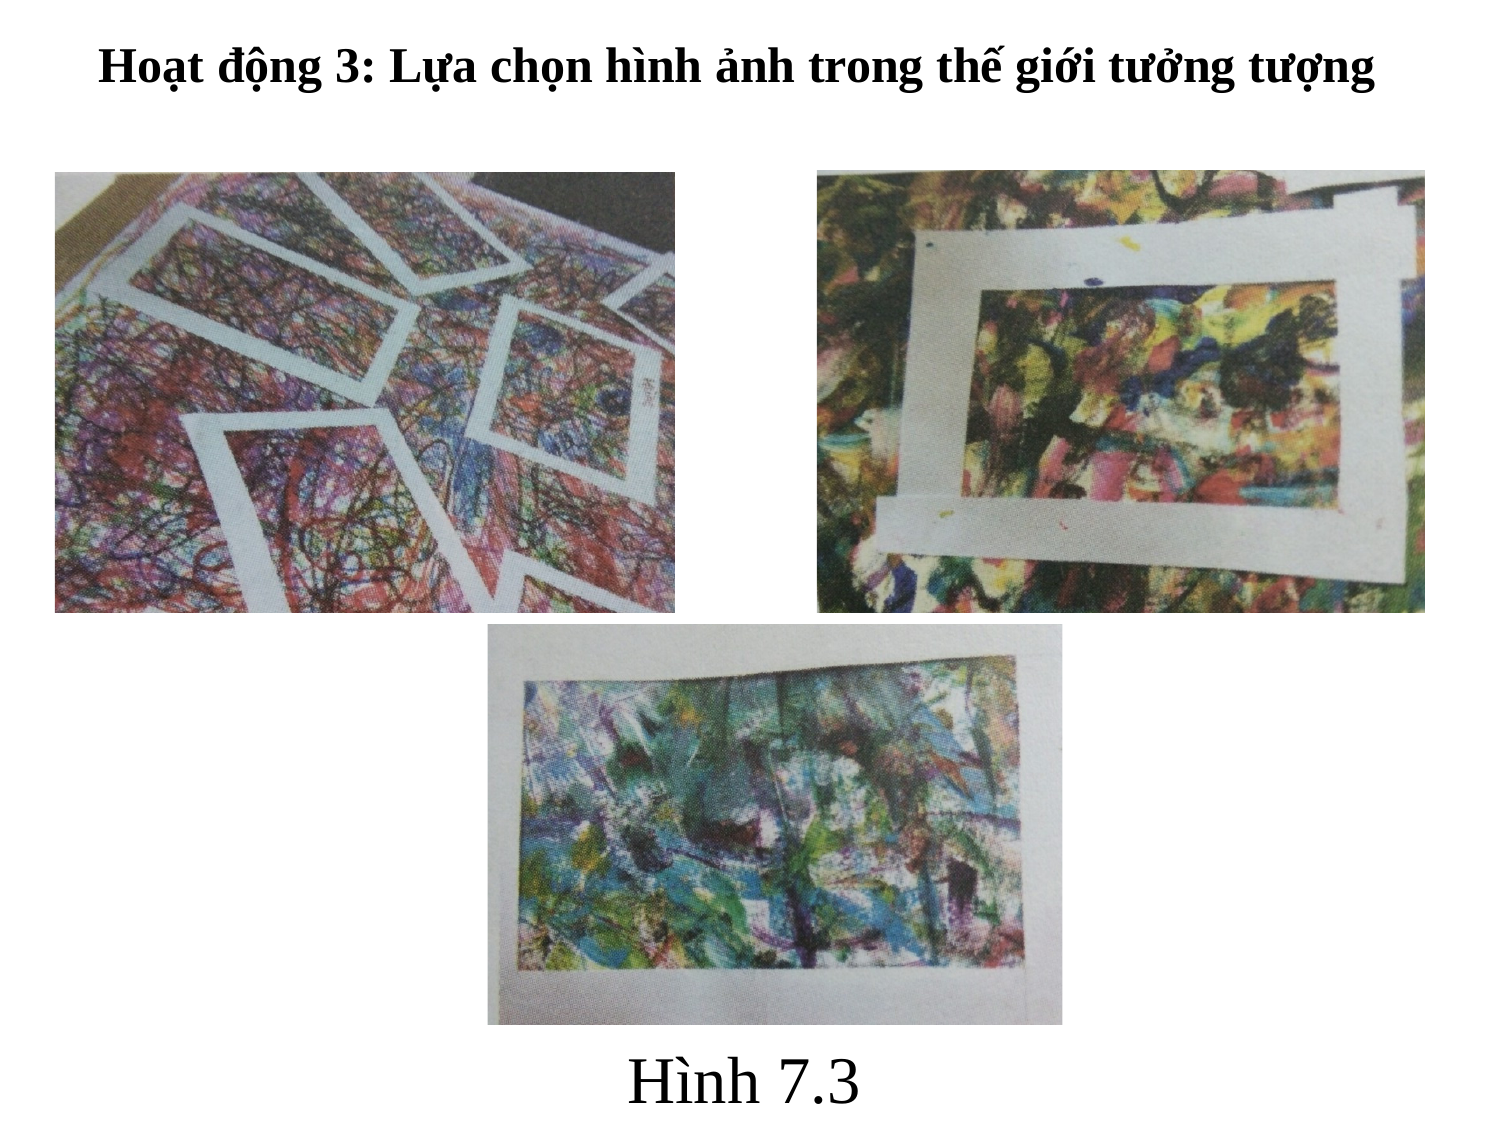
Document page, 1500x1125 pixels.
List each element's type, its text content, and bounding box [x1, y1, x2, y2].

picture [816, 170, 1426, 613]
text_box Hình 7.3 [612, 1034, 877, 1125]
picture [54, 171, 676, 613]
text_box Hoạt động 3: Lựa chọn hình ảnh trong thế giới tưởng tượng [62, 24, 1438, 160]
picture [487, 624, 1063, 1026]
